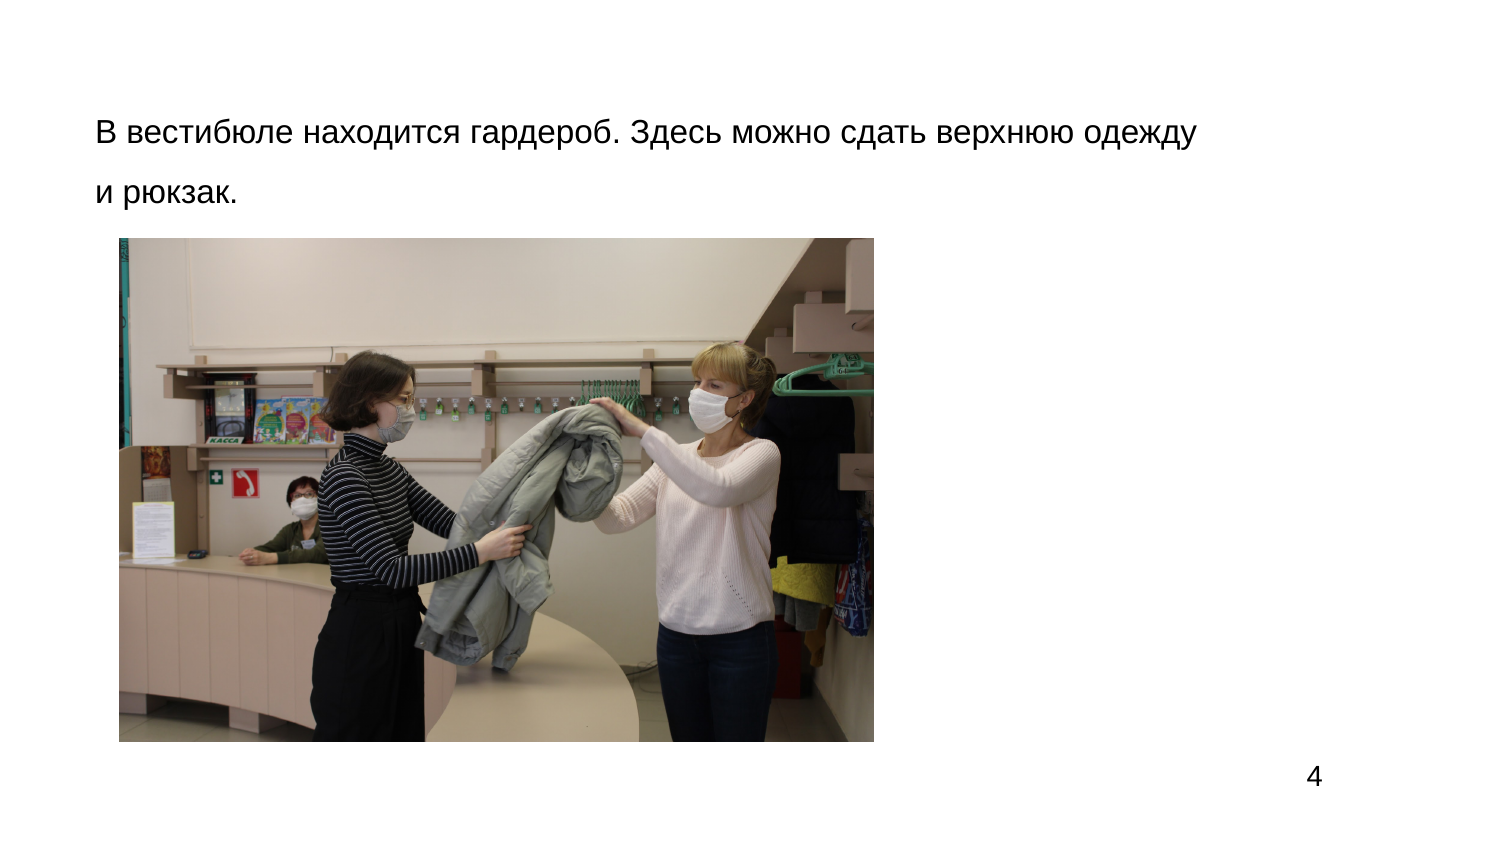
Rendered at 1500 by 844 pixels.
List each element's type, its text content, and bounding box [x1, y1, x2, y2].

text_box 4 [1291, 741, 1361, 809]
text_box В вестибюле находится гардероб. Здесь можно сдать верхнюю одежду и рюкзак. [80, 75, 1238, 231]
picture [119, 238, 875, 743]
